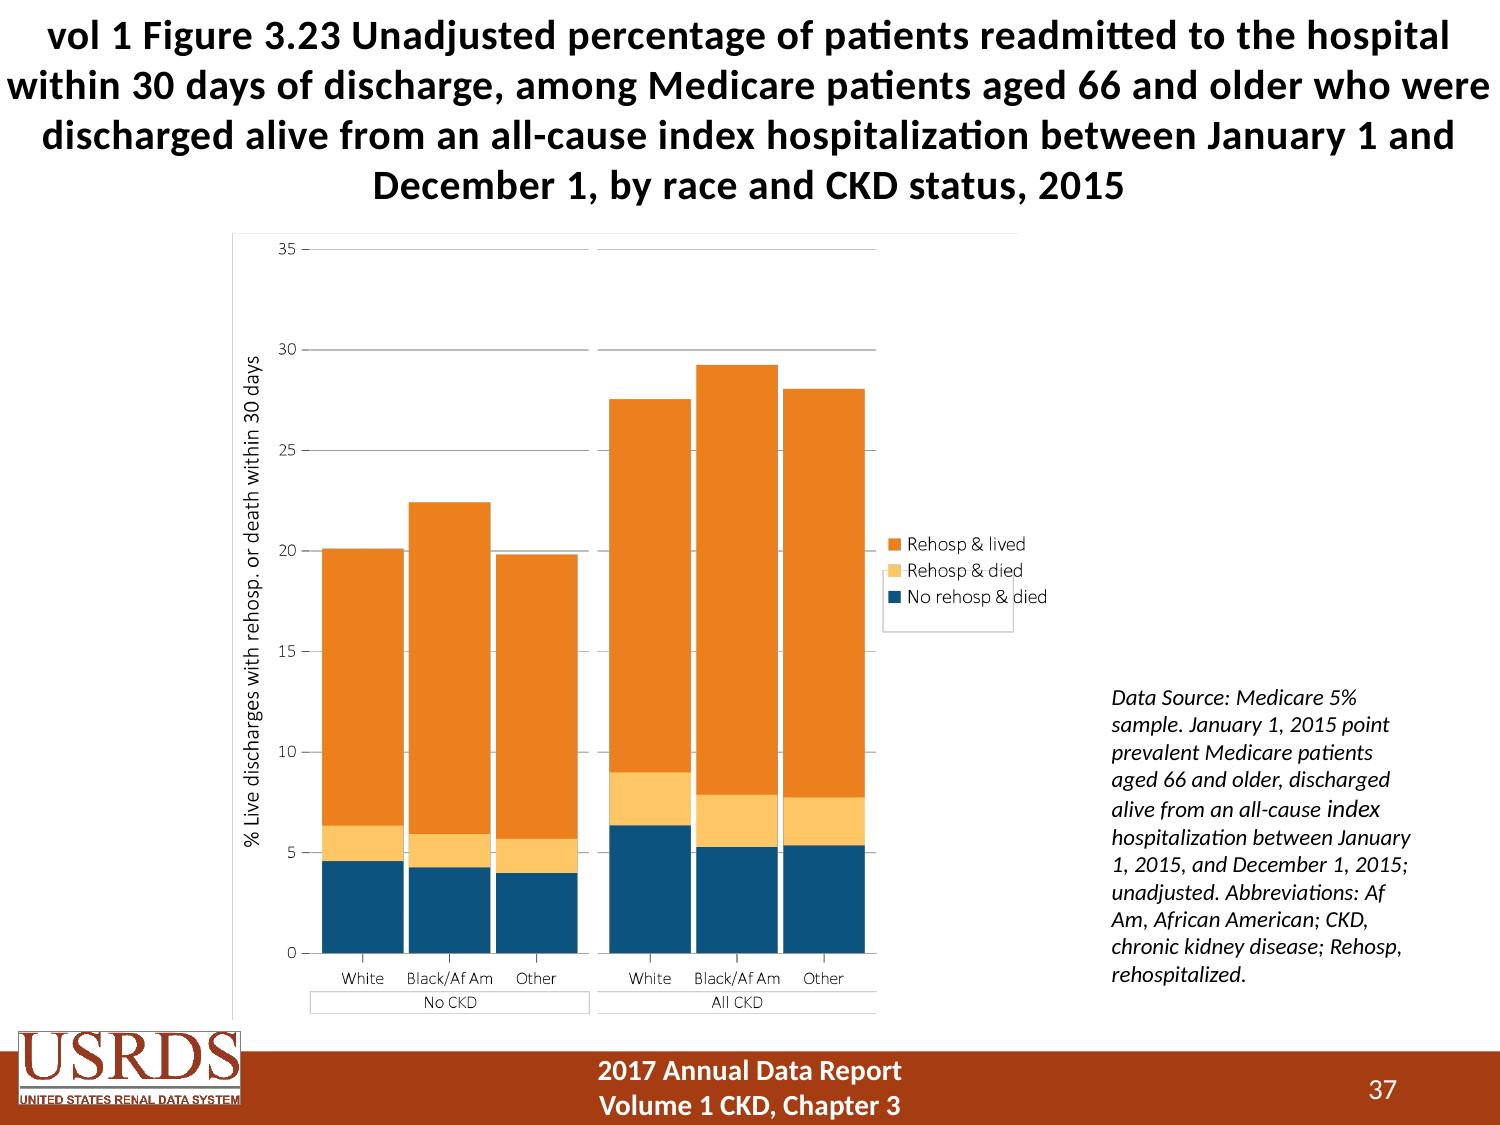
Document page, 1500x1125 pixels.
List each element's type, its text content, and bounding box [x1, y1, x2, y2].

slide_number 37 [1262, 1062, 1413, 1108]
text_box Data Source: Medicare 5% sample. January 1, 2015 point prevalent Medicare patients aged 66 and older, discharged alive from an all-cause index hospitalization between January 1, 2015, and December 1, 2015; unadjusted. Abbreviations: Af Am, African American; CKD, chronic kidney disease; Rehosp, rehospitalized. [1096, 675, 1429, 995]
title vol 1 Figure 3.23 Unadjusted percentage of patients readmitted to the hospital within 30 days of discharge, among Medicare patients aged 66 and older who were discharged alive from an all-cause index hospitalization between January 1 and December 1, by race and CKD status, 2015 [0, 0, 1500, 233]
picture [19, 1032, 240, 1104]
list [230, 232, 1046, 1021]
